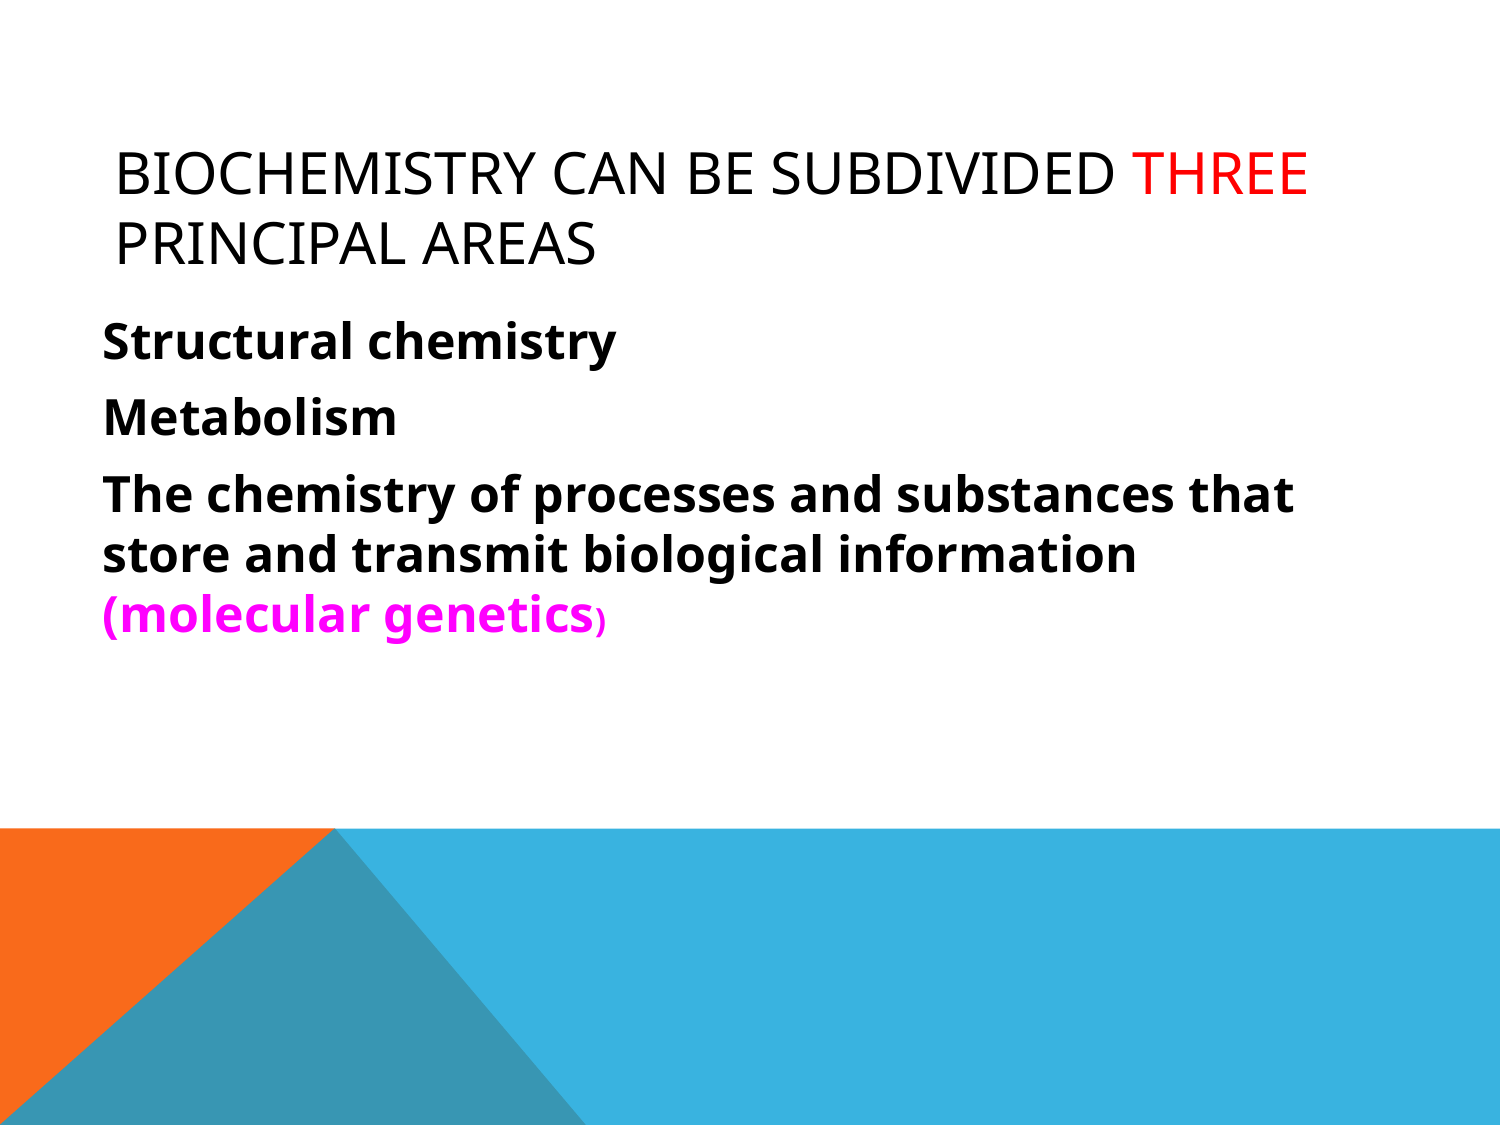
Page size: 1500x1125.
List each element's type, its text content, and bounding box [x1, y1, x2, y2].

text_box Biochemistry can be subdivided three principal areas [99, 112, 1363, 300]
text_box Structural chemistry Metabolism The chemistry of processes and substances that store and transmit biological information (molecular genetics) [87, 301, 1350, 965]
